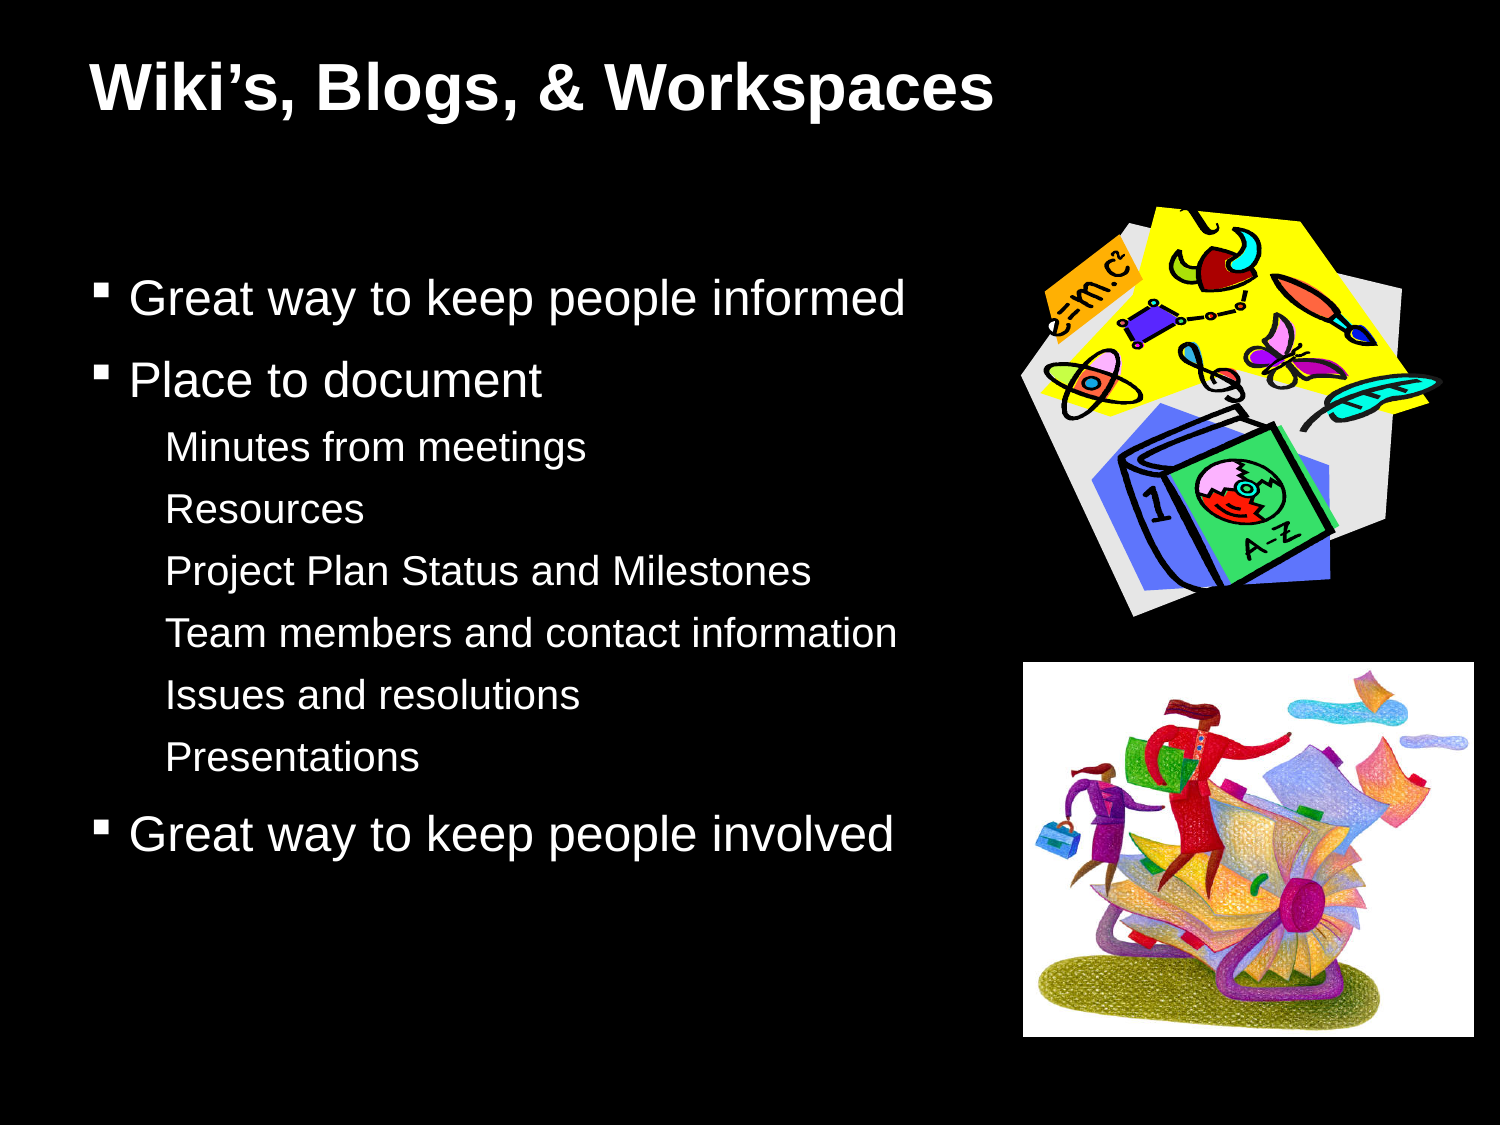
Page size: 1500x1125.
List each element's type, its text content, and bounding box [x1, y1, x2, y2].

title Wiki’s, Blogs, & Workspaces [75, 45, 1425, 233]
picture [1020, 183, 1451, 623]
picture [1022, 662, 1474, 1037]
list Great way to keep people informed Place to document Minutes from meetings Resources Project Plan Status and Milestones Team members and contact information Issues and resolutions Presentations Great way to keep people involved [75, 262, 1425, 1005]
